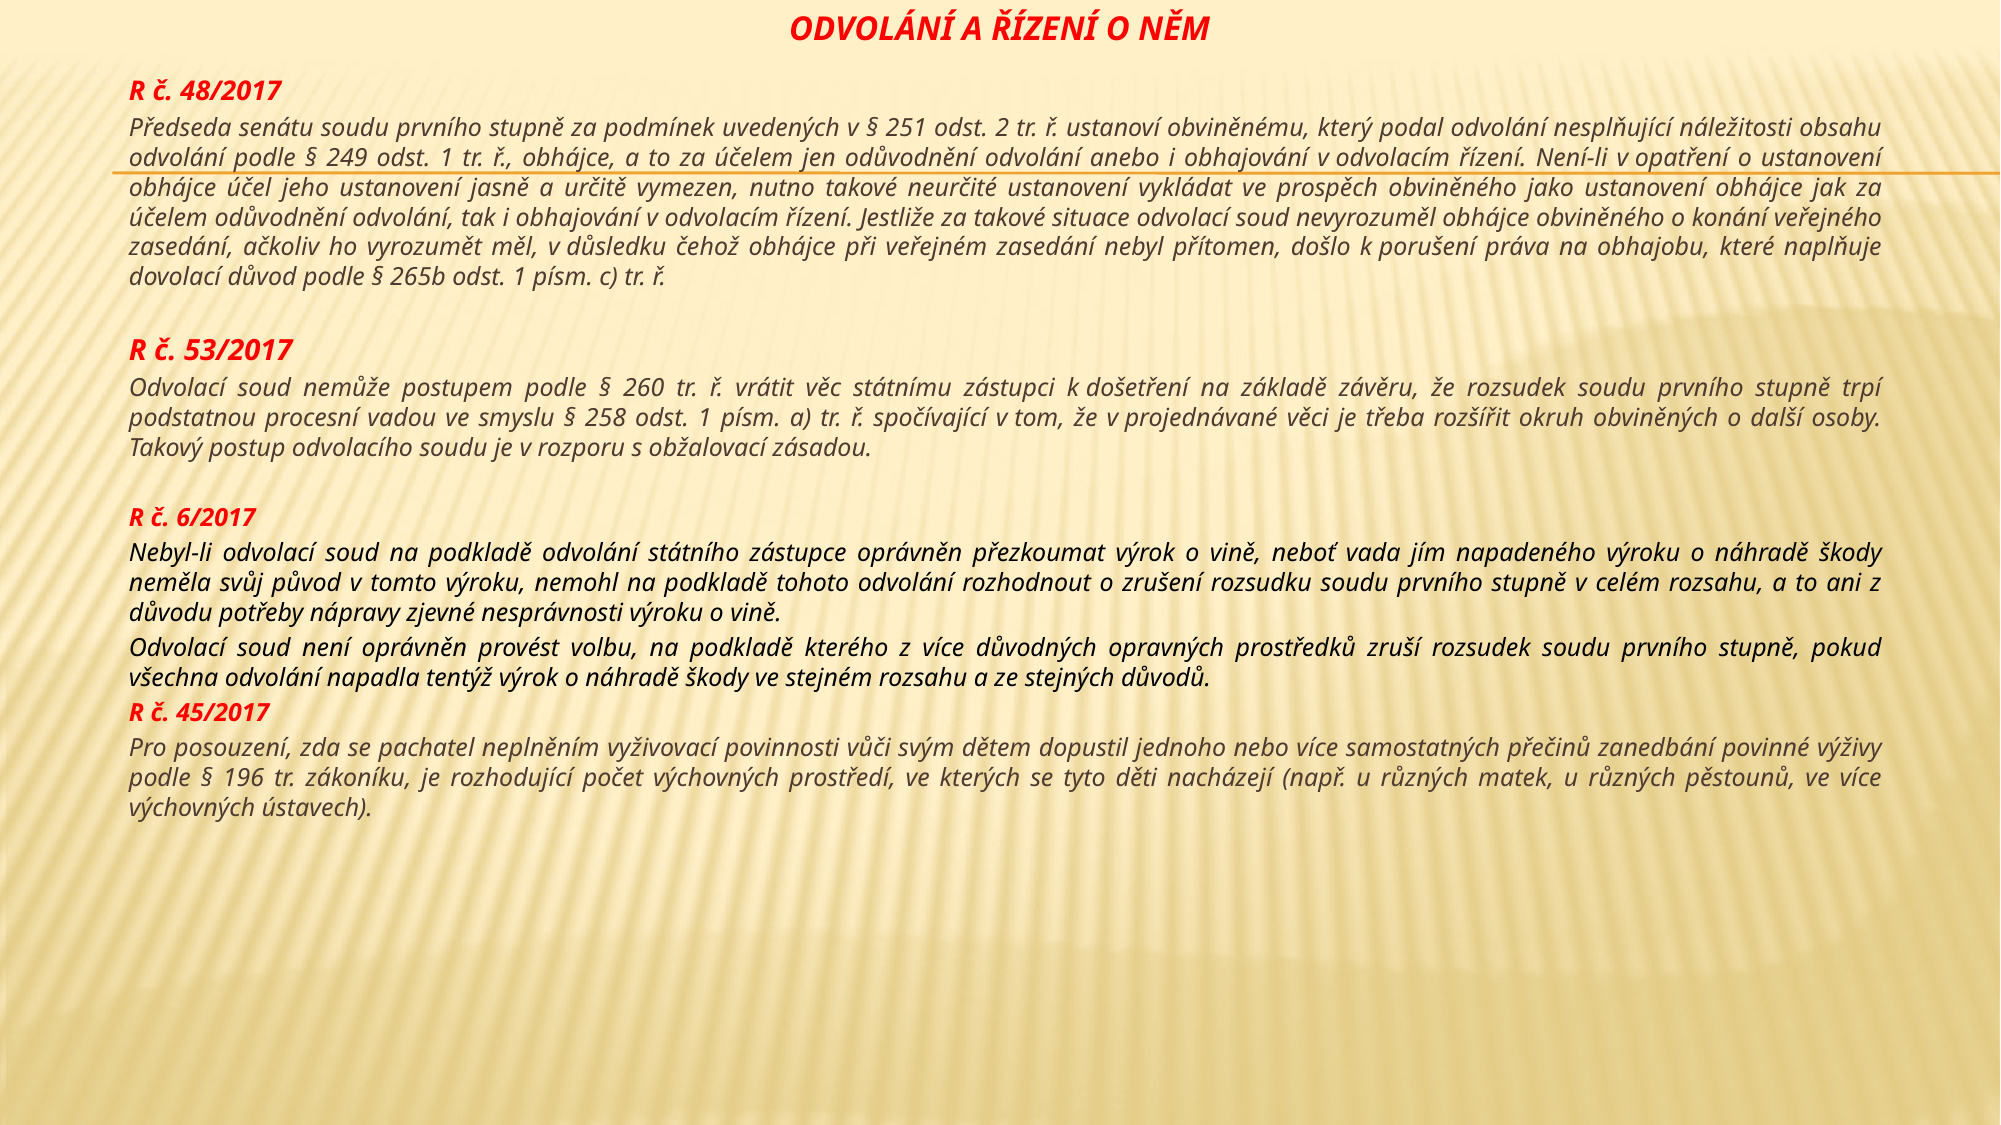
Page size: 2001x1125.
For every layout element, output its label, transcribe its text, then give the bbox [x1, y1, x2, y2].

title Odvolání a řízení o něm [99, 0, 1900, 55]
list R č. 48/2017 Předseda senátu soudu prvního stupně za podmínek uvedených v § 251 odst. 2 tr. ř. ustanoví obviněnému, který podal odvolání nesplňující náležitosti obsahu odvolání podle § 249 odst. 1 tr. ř., obhájce, a to za účelem jen odůvodnění odvolání anebo i obhajování v odvolacím řízení. Není-li v opatření o ustanovení obhájce účel jeho ustanovení jasně a určitě vymezen, nutno takové neurčité ustanovení vykládat ve prospěch obviněného jako ustanovení obhájce jak za účelem odůvodnění odvolání, tak i obhajování v odvolacím řízení. Jestliže za takové situace odvolací soud nevyrozuměl obhájce obviněného o konání veřejného zasedání, ačkoliv ho vyrozumět měl, v důsledku čehož obhájce při veřejném zasedání nebyl přítomen, došlo k porušení práva na obhajobu, které naplňuje dovolací důvod podle § 265b odst. 1 písm. c) tr. ř. R č. 53/2017 Odvolací soud nemůže postupem podle § 260 tr. ř. vrátit věc státnímu zástupci k došetření na základě závěru, že rozsudek soudu prvního stupně trpí podstatnou procesní vadou ve smyslu § 258 odst. 1 písm. a) tr. ř. spočívající v tom, že v projednávané věci je třeba rozšířit okruh obviněných o další osoby. Takový postup odvolacího soudu je v rozporu s obžalovací zásadou. R č. 6/2017 Nebyl-li odvolací soud na podkladě odvolání státního zástupce oprávněn přezkoumat výrok o vině, neboť vada jím napadeného výroku o náhradě škody neměla svůj původ v tomto výroku, nemohl na podkladě tohoto odvolání rozhodnout o zrušení rozsudku soudu prvního stupně v celém rozsahu, a to ani z důvodu potřeby nápravy zjevné nesprávnosti výroku o vině. Odvolací soud není oprávněn provést volbu, na podkladě kterého z více důvodných opravných prostředků zruší rozsudek soudu prvního stupně, pokud všechna odvolání napadla tentýž výrok o náhradě škody ve stejném rozsahu a ze stejných důvodů. R č. 45/2017 Pro posouzení, zda se pachatel neplněním vyživovací povinnosti vůči svým dětem dopustil jednoho nebo více samostatných přečinů zanedbání povinné výživy podle § 196 tr. zákoníku, je rozhodující počet výchovných prostředí, ve kterých se tyto děti nacházejí (např. u různých matek, u různých pěstounů, ve více výchovných ústavech). [114, 66, 1900, 1035]
